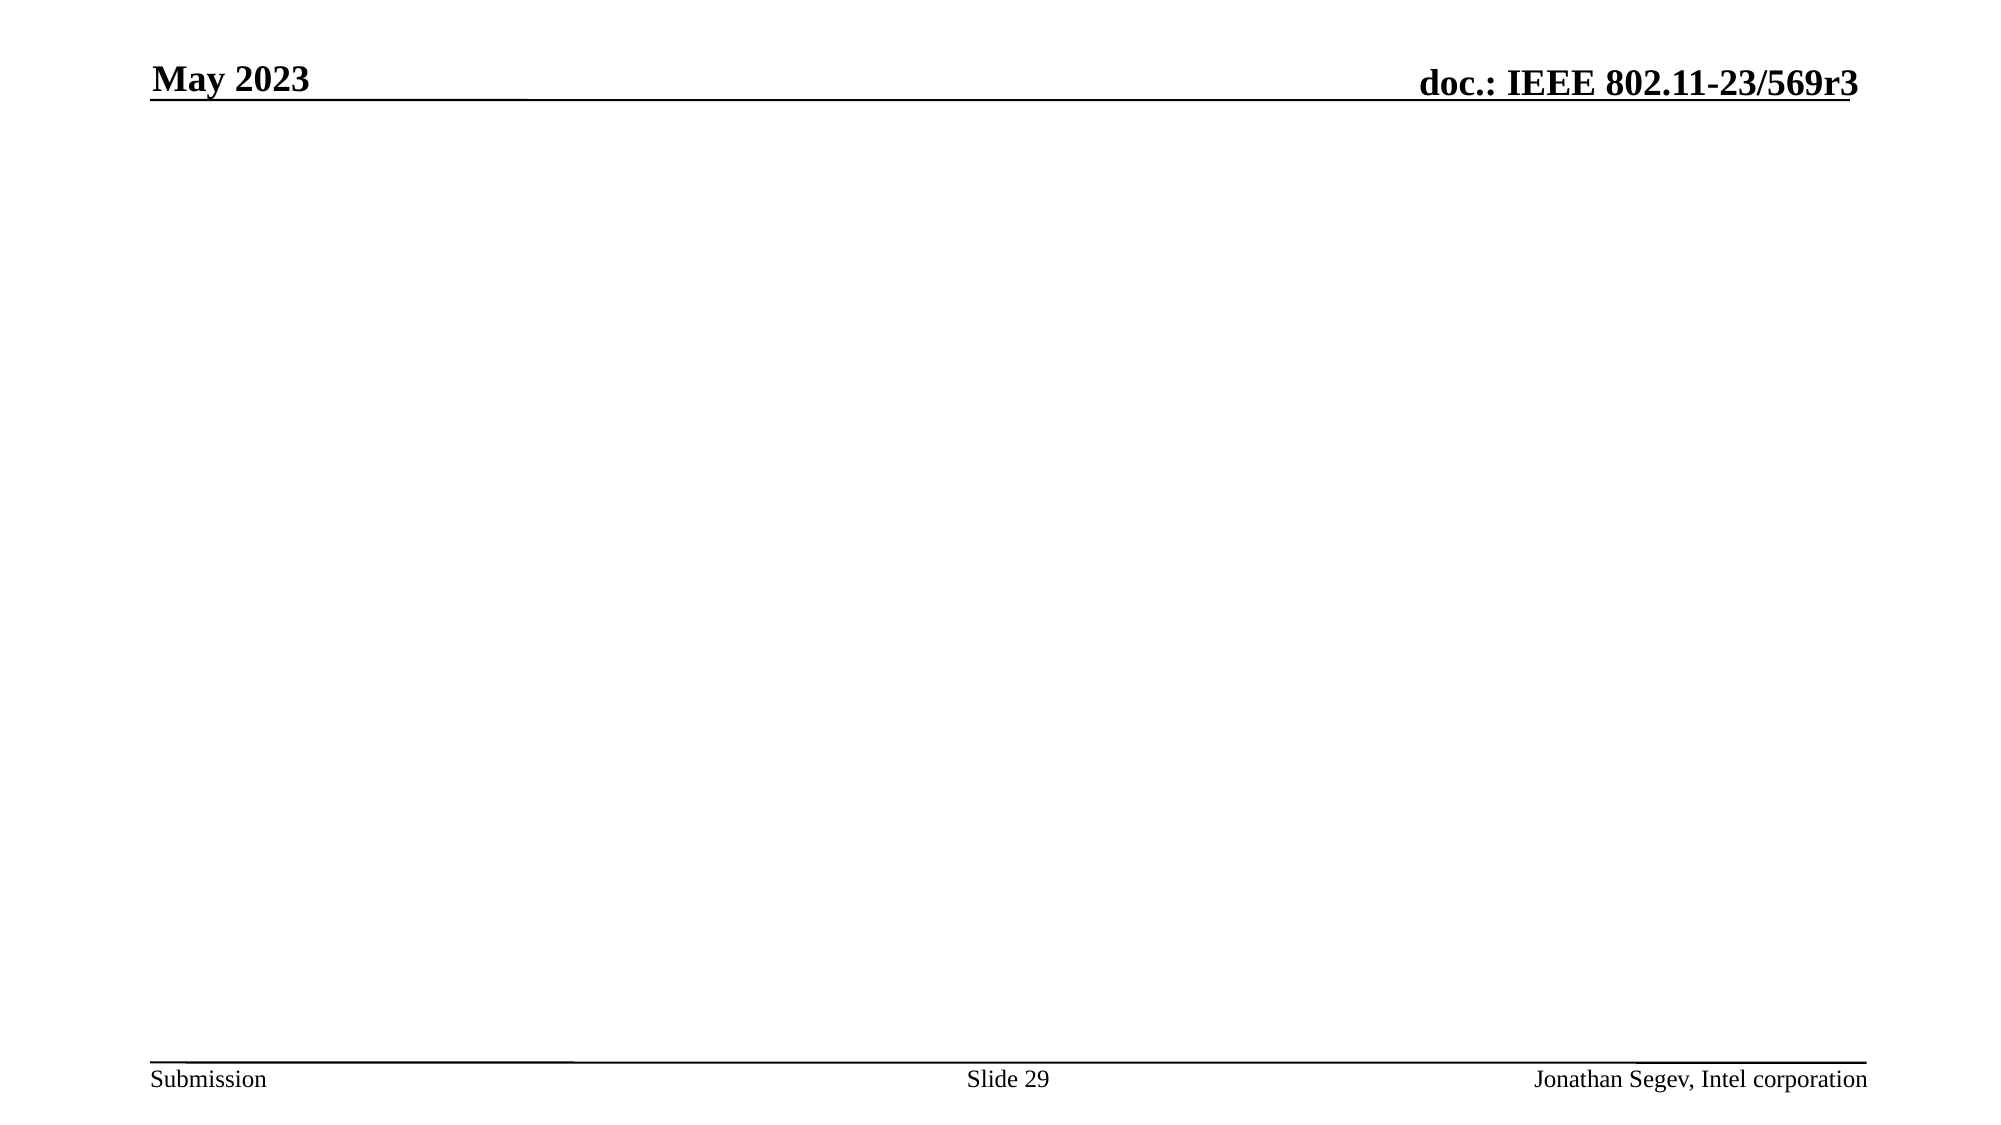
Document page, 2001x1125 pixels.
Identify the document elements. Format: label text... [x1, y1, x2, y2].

slide_number Slide 29 [950, 1061, 1067, 1123]
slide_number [152, 54, 563, 100]
footer Jonathan Segev, Intel corporation [1171, 1061, 1869, 1093]
